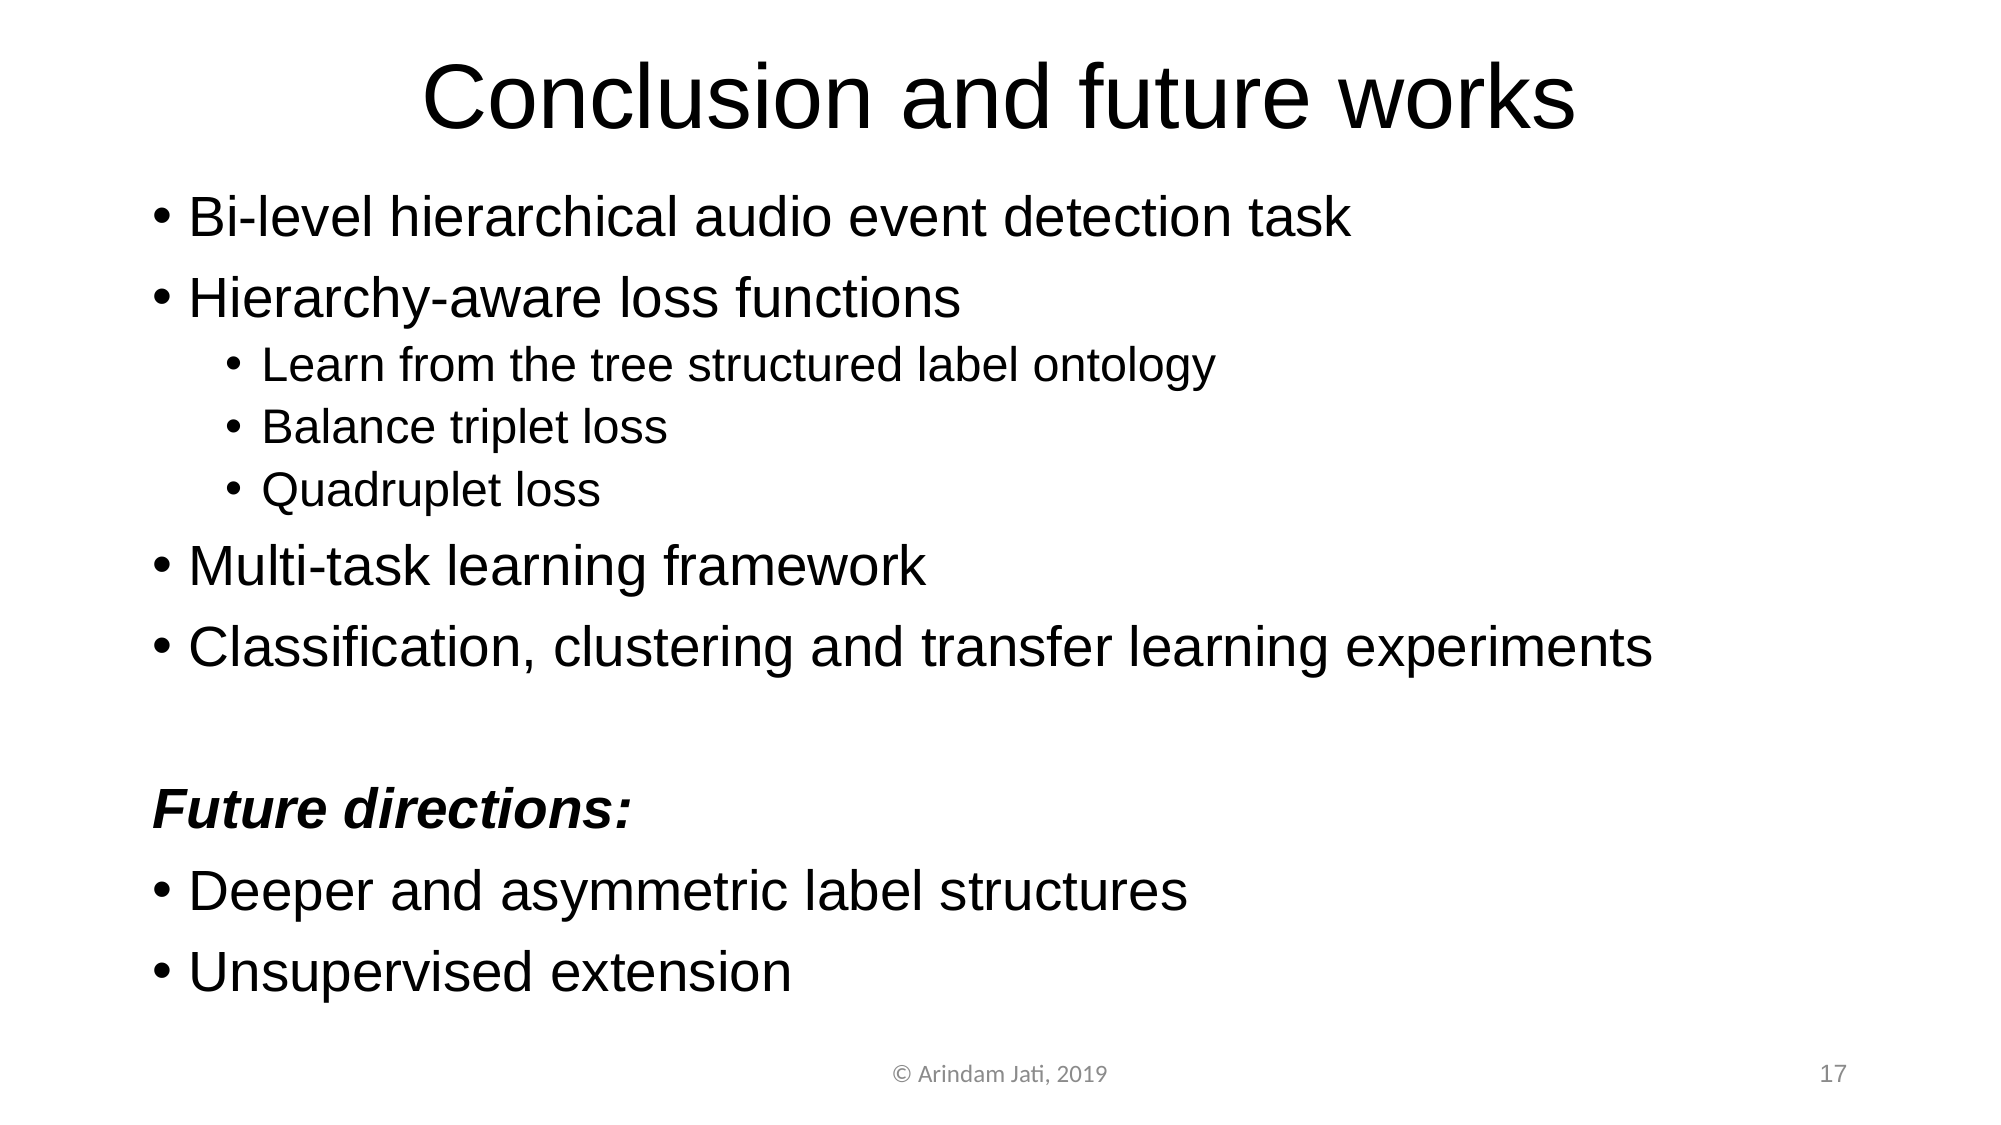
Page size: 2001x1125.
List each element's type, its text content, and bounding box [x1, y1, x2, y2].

list Bi-level hierarchical audio event detection task Hierarchy-aware loss functions Learn from the tree structured label ontology Balance triplet loss Quadruplet loss Multi-task learning framework Classification, clustering and transfer learning experiments Future directions: Deeper and asymmetric label structures Unsupervised extension [137, 179, 1863, 1014]
slide_number 17 [1412, 1042, 1863, 1103]
footer © Arindam Jati, 2019 [662, 1042, 1338, 1103]
title Conclusion and future works [137, 31, 1863, 166]
